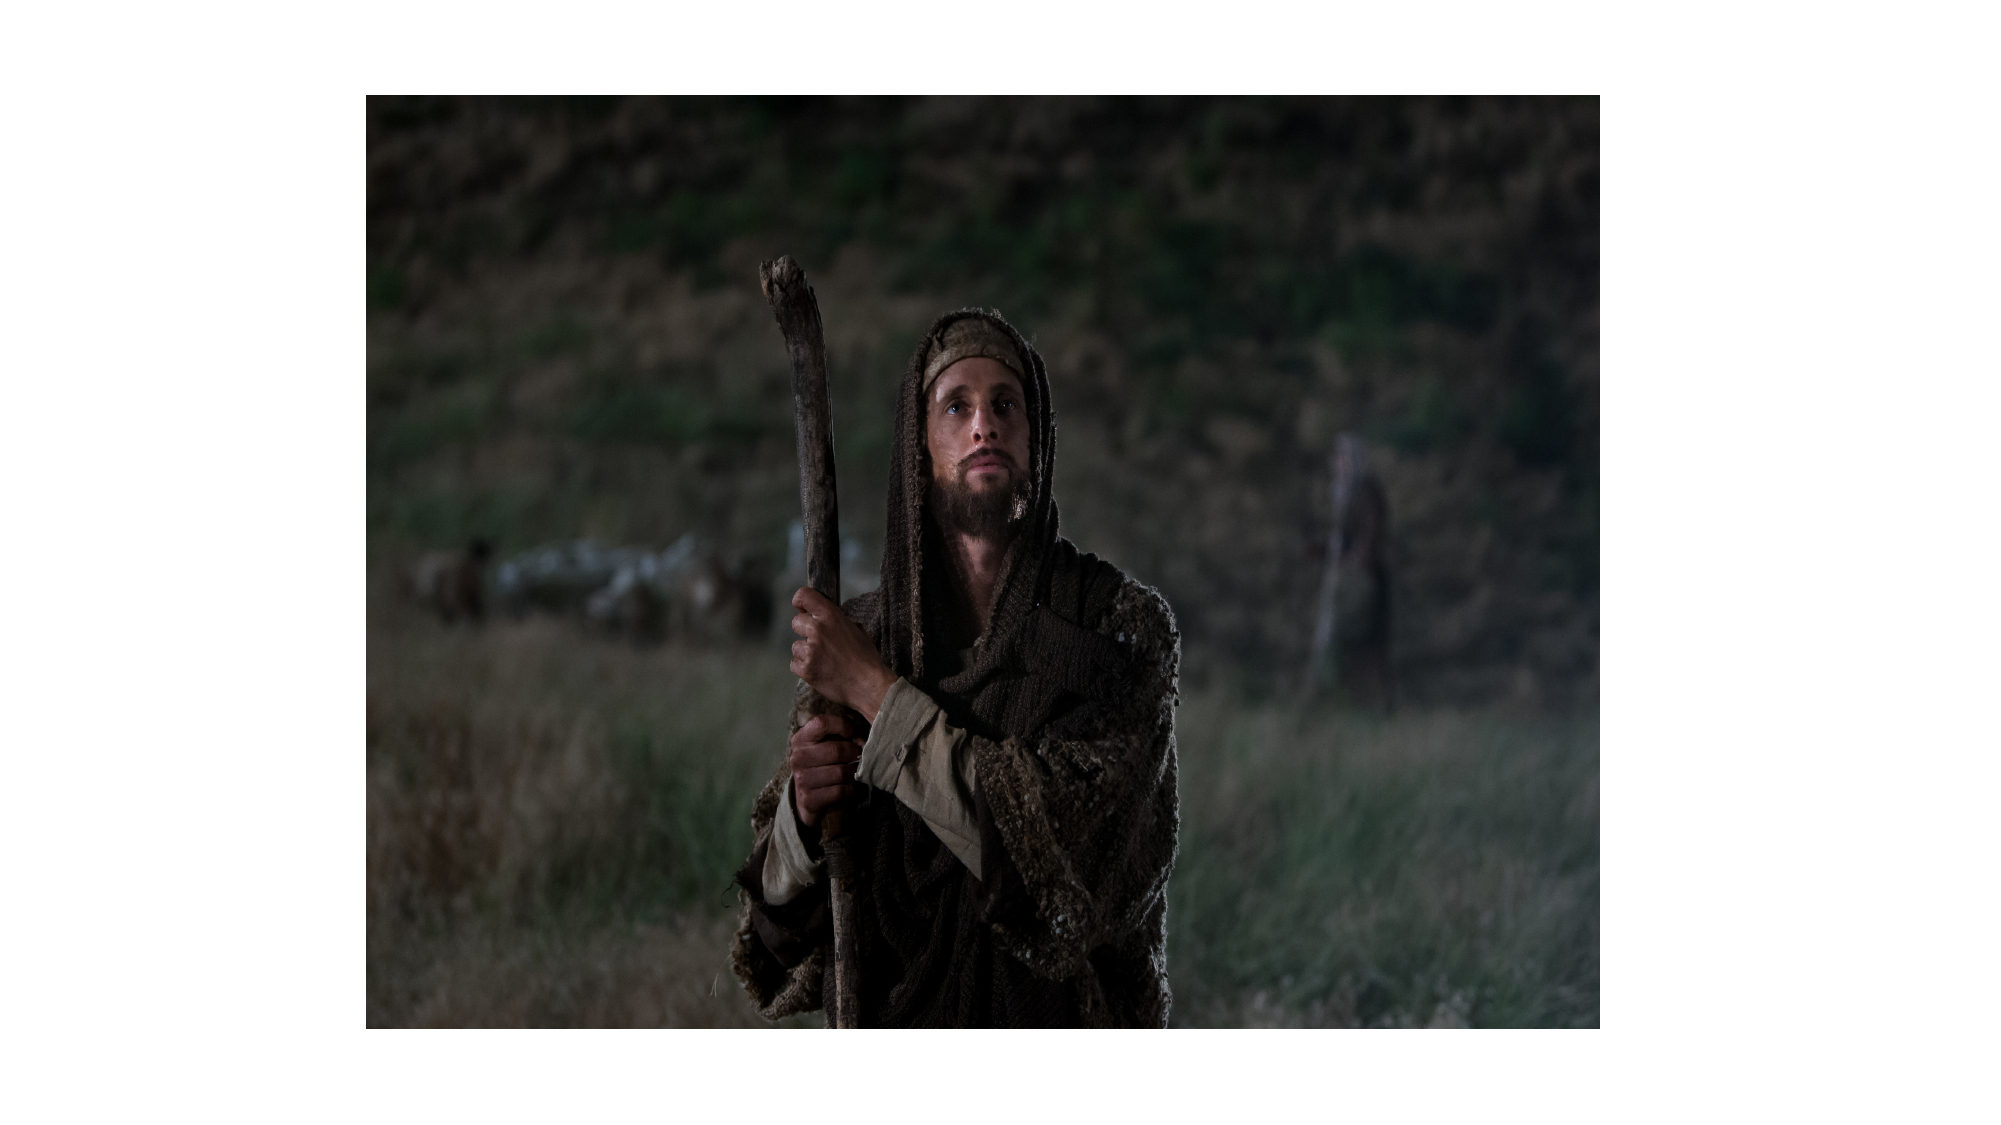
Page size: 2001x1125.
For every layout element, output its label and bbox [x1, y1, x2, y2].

picture [366, 95, 1600, 1030]
